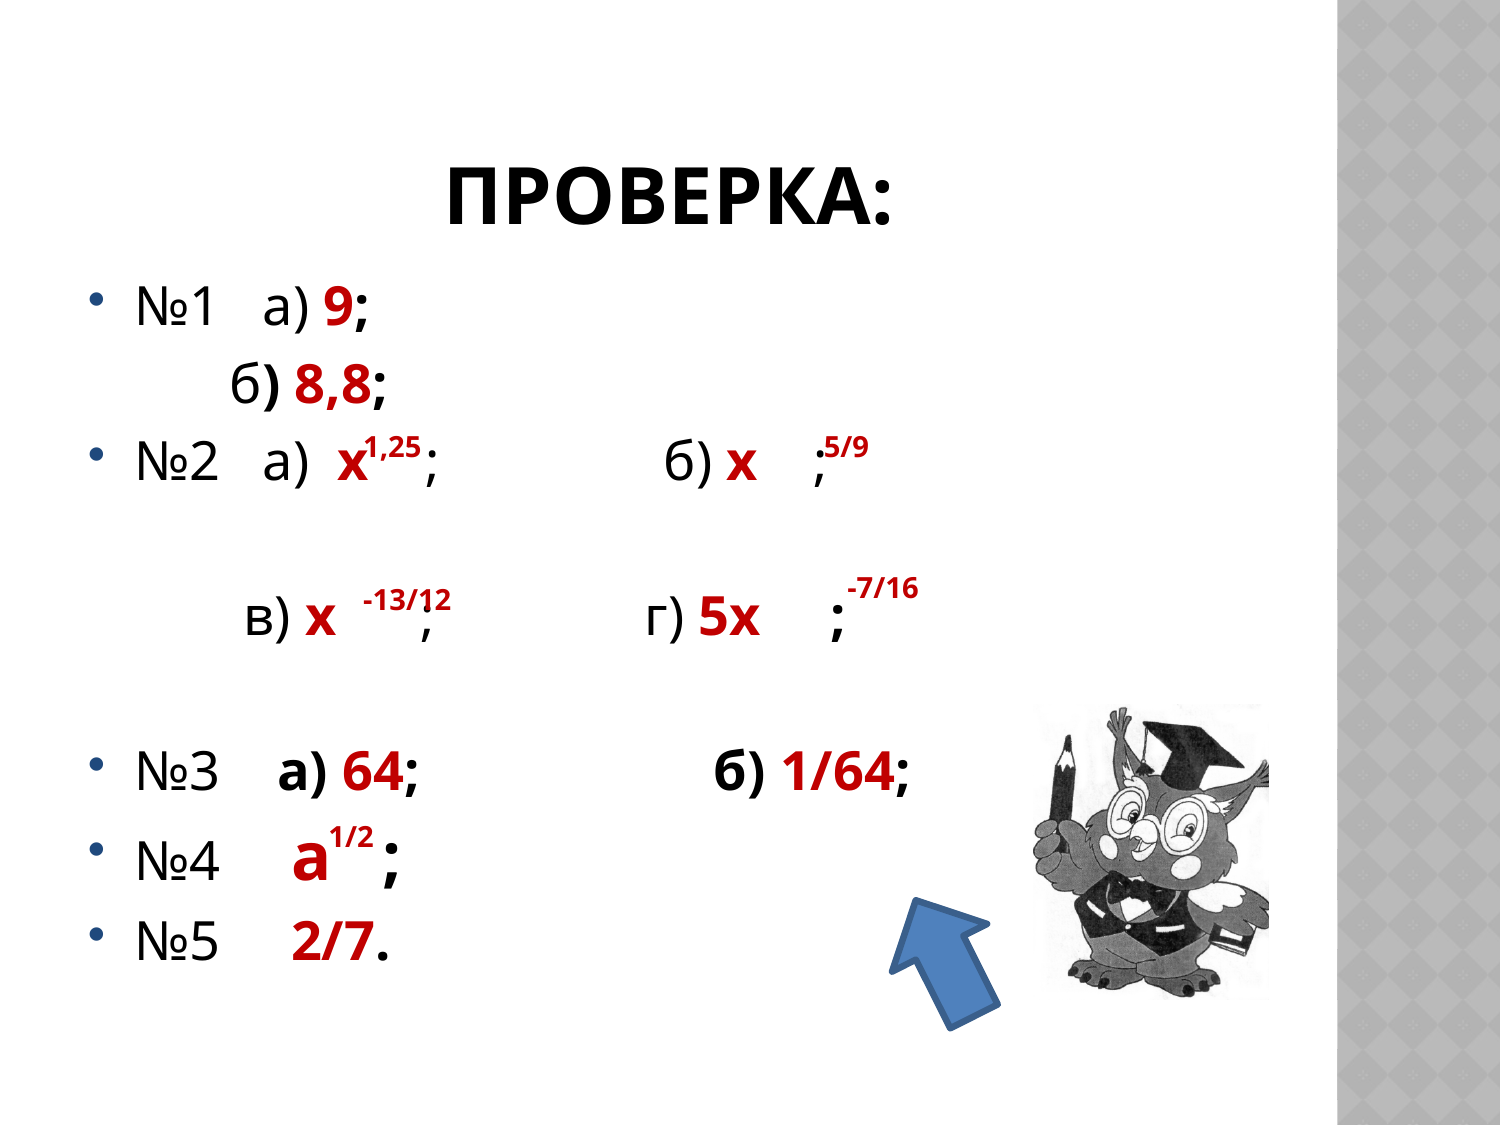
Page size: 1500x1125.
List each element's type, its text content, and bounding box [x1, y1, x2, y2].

text_box -13/12 [348, 574, 561, 624]
picture [1033, 703, 1269, 1000]
text_box [888, 897, 1001, 1032]
text_box 1/2 [313, 810, 389, 861]
text_box 1,25 [348, 420, 561, 471]
title Проверка: [75, 52, 1263, 240]
list №1 а) 9; б) 8,8; №2 а) х ; б) х ; в) х ; г) 5х ; №3 а) 64; б) 1/64; №4 a ; №5 2/7. [75, 264, 1263, 1059]
text_box -7/16 [832, 562, 963, 613]
text_box 5/9 [808, 420, 892, 471]
